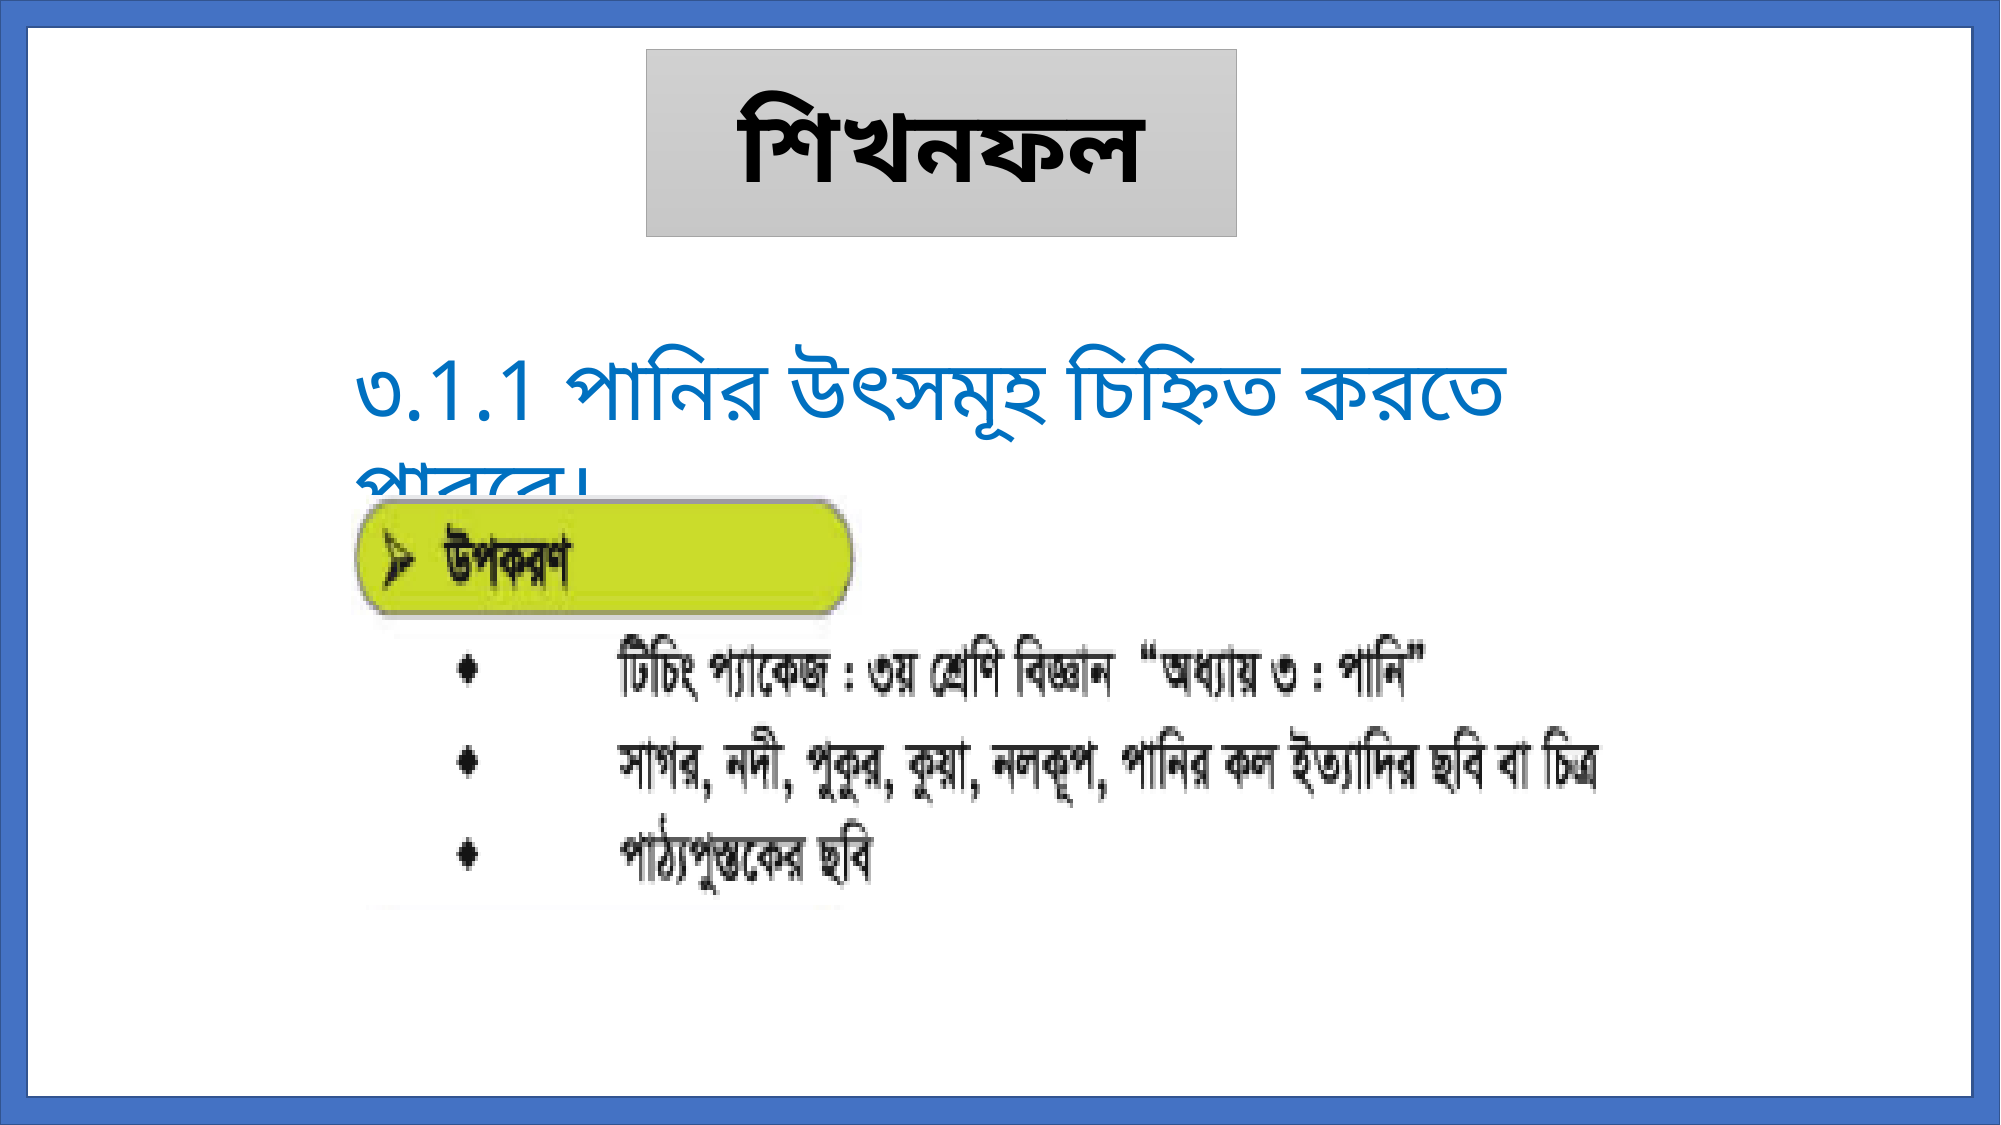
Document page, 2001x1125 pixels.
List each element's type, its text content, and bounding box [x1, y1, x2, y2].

picture [339, 495, 1727, 910]
text_box [0, 0, 2000, 1125]
text_box ৩.1.1 পানির উৎসমূহ চিহ্নিত করতে পারবে। [339, 329, 1616, 495]
text_box শিখনফল [646, 49, 1237, 237]
